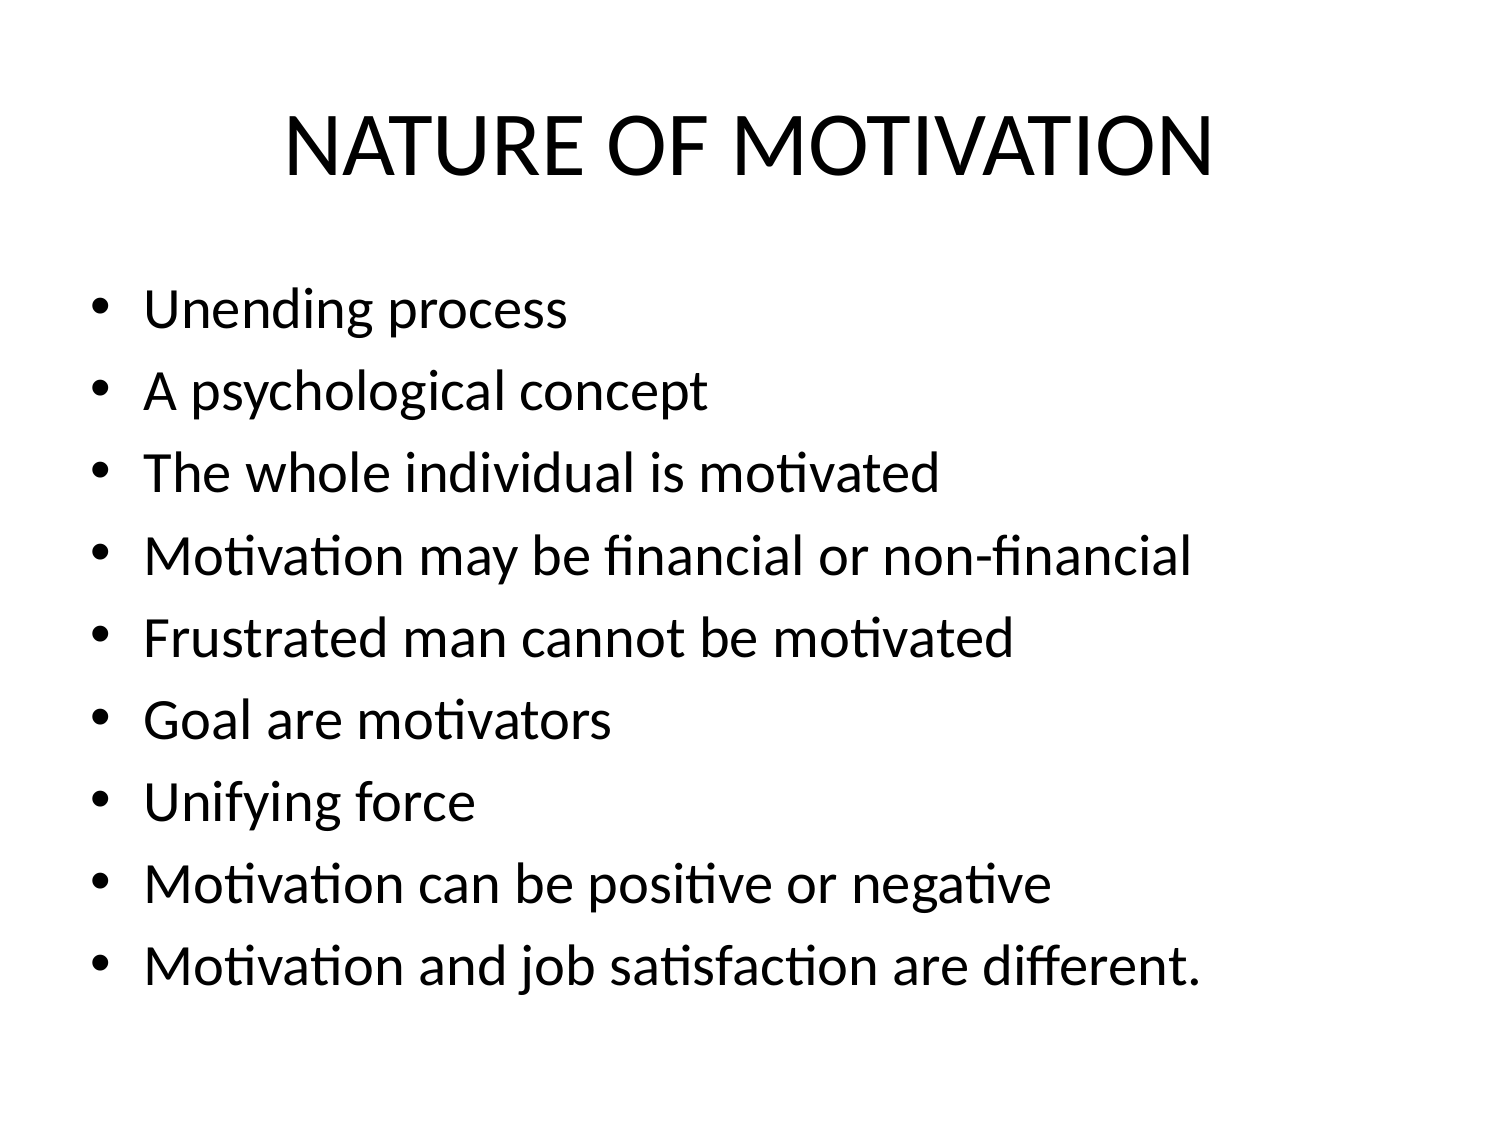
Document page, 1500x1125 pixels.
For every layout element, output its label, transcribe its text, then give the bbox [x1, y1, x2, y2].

list Unending process A psychological concept The whole individual is motivated Motivation may be financial or non-financial Frustrated man cannot be motivated Goal are motivators Unifying force Motivation can be positive or negative Motivation and job satisfaction are different. [75, 262, 1425, 1005]
title NATURE OF MOTIVATION [75, 45, 1425, 233]
